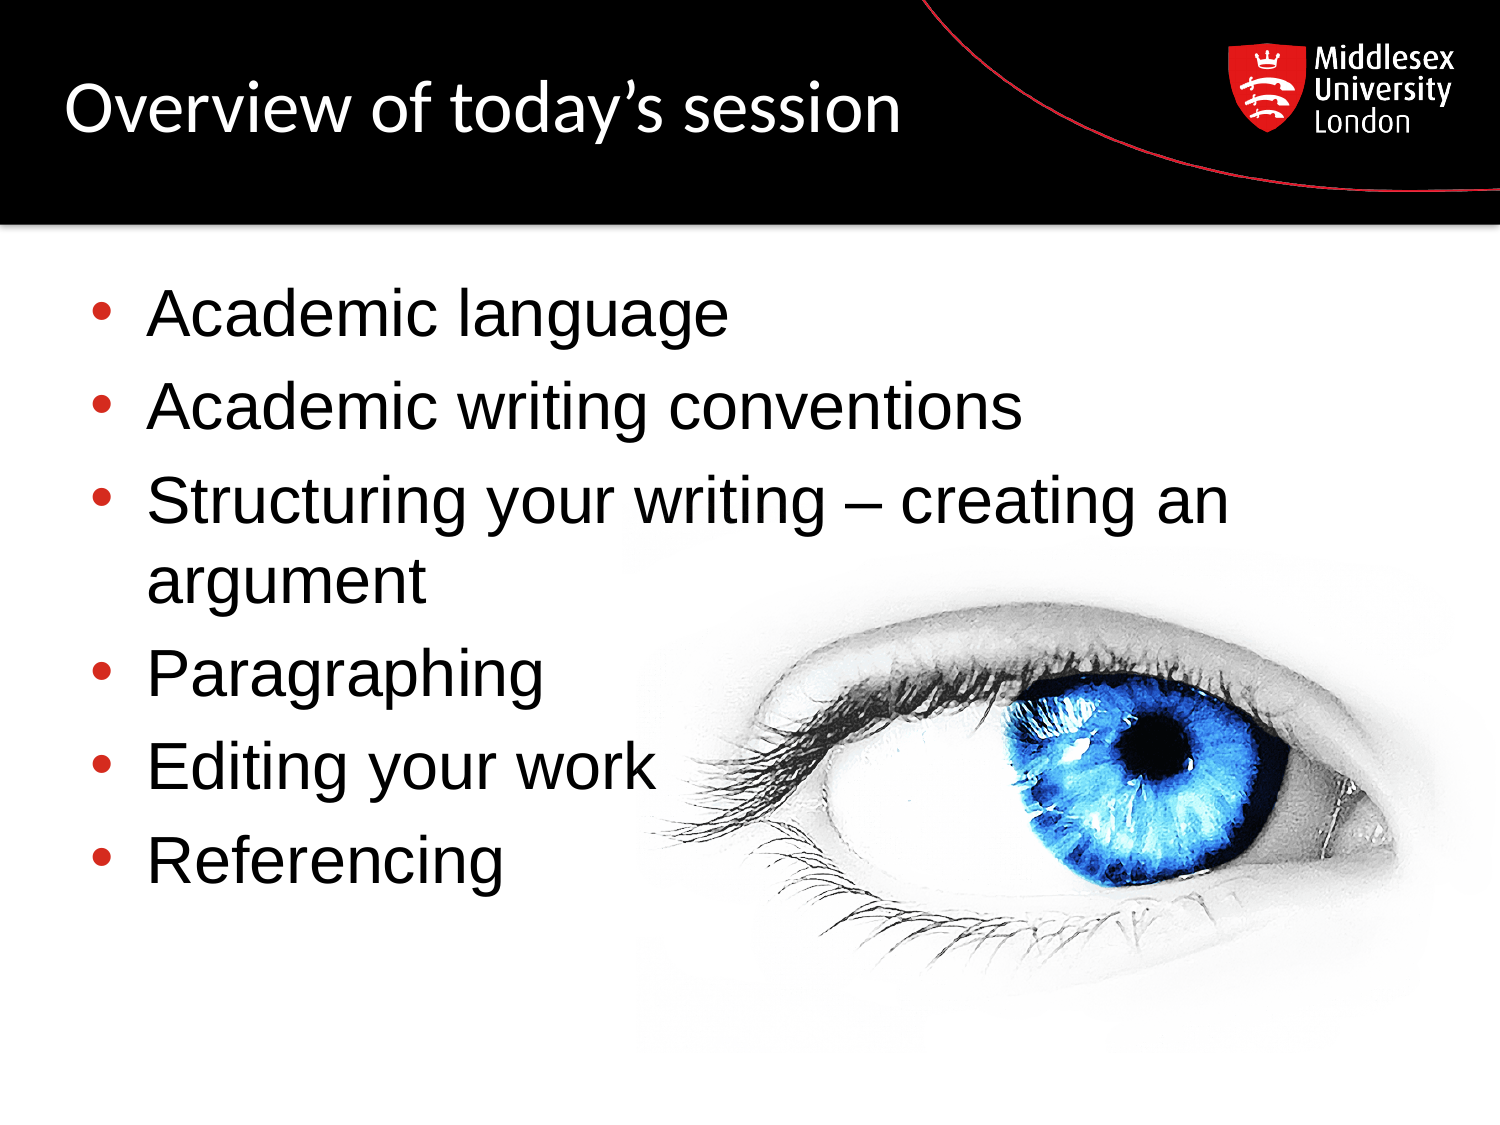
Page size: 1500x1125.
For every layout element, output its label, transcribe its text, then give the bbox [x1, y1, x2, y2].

text_box Overview of today’s session [49, 49, 1025, 155]
list Academic language Academic writing conventions Structuring your writing – creating an argument Paragraphing Editing your work Referencing [74, 262, 1426, 1101]
picture [921, 0, 1500, 225]
picture [607, 455, 1500, 1100]
